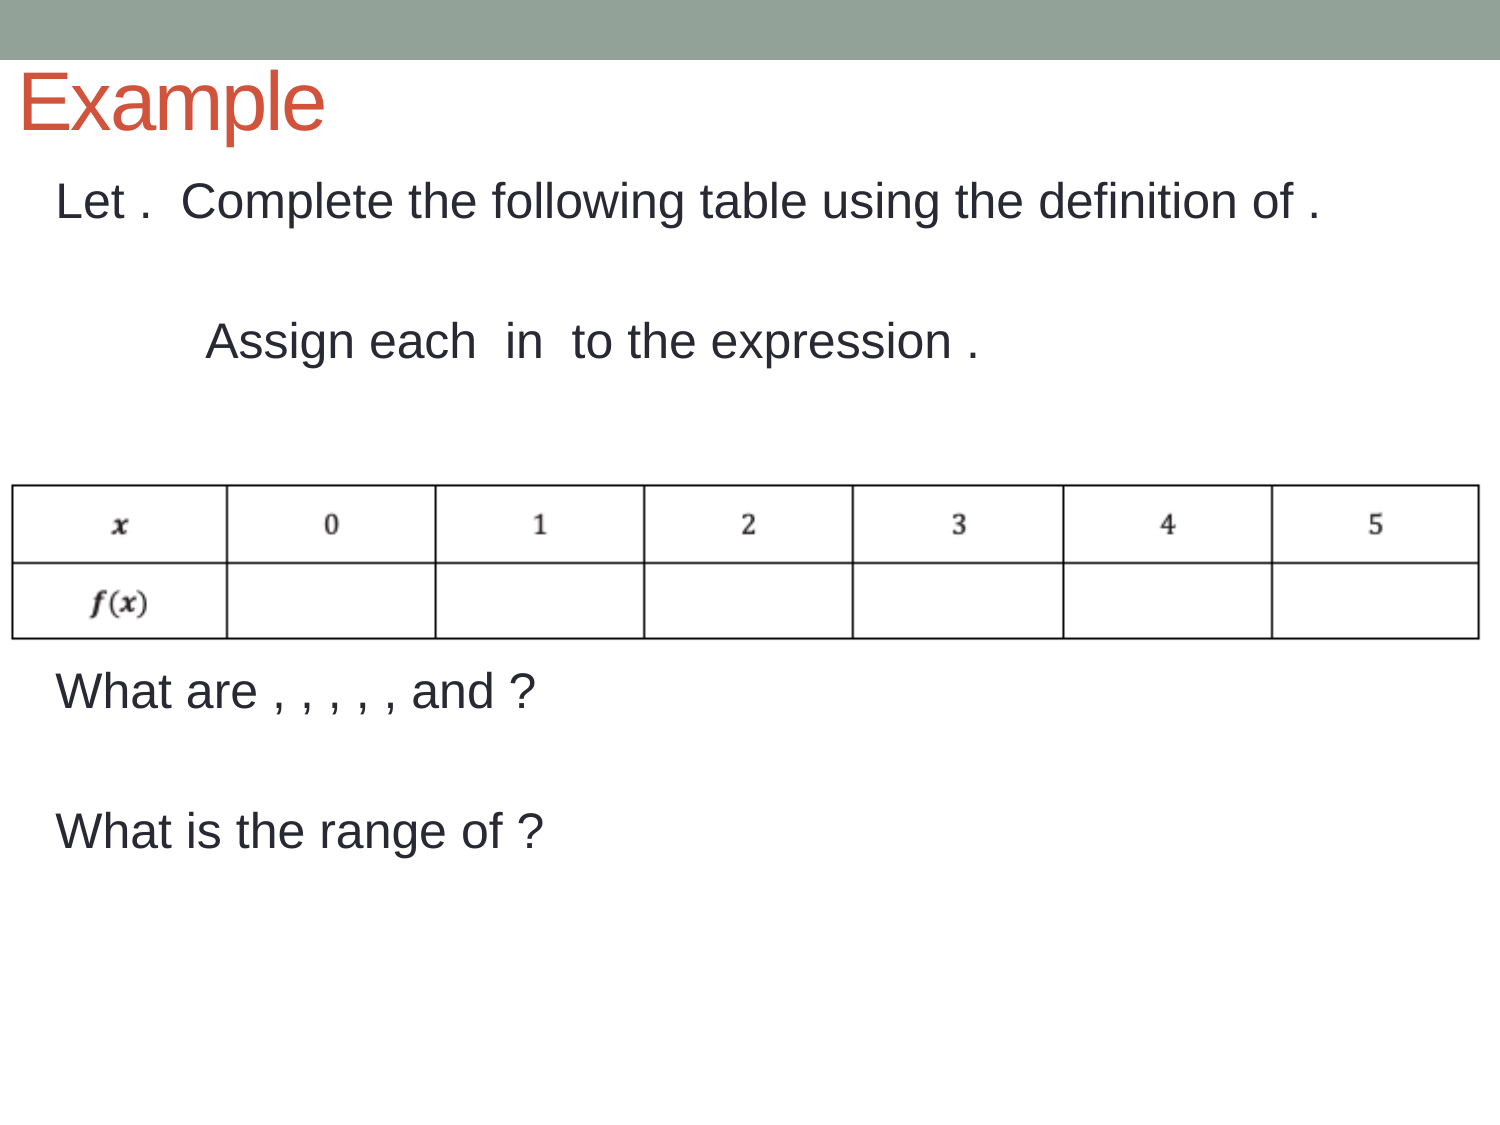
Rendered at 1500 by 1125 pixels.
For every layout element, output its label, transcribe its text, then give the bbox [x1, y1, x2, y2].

picture [0, 470, 1500, 655]
title Example [2, 15, 1429, 179]
